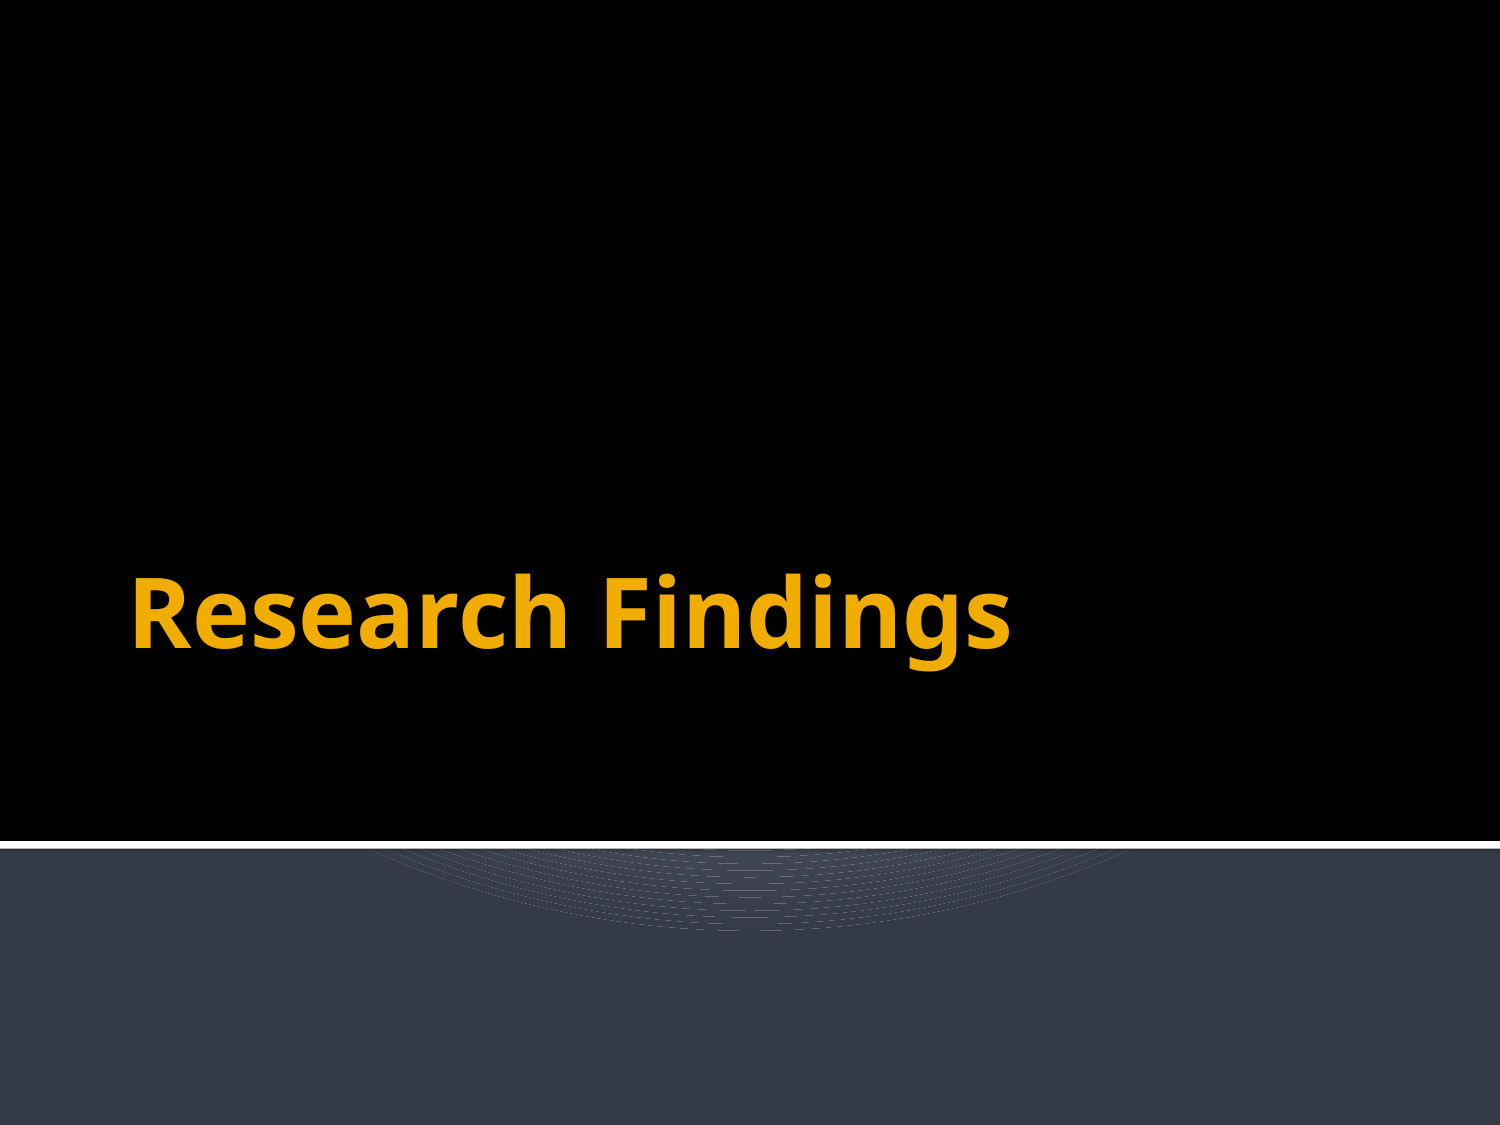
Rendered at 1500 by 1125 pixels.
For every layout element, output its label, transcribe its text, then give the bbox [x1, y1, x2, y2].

title Research Findings [112, 550, 1438, 825]
